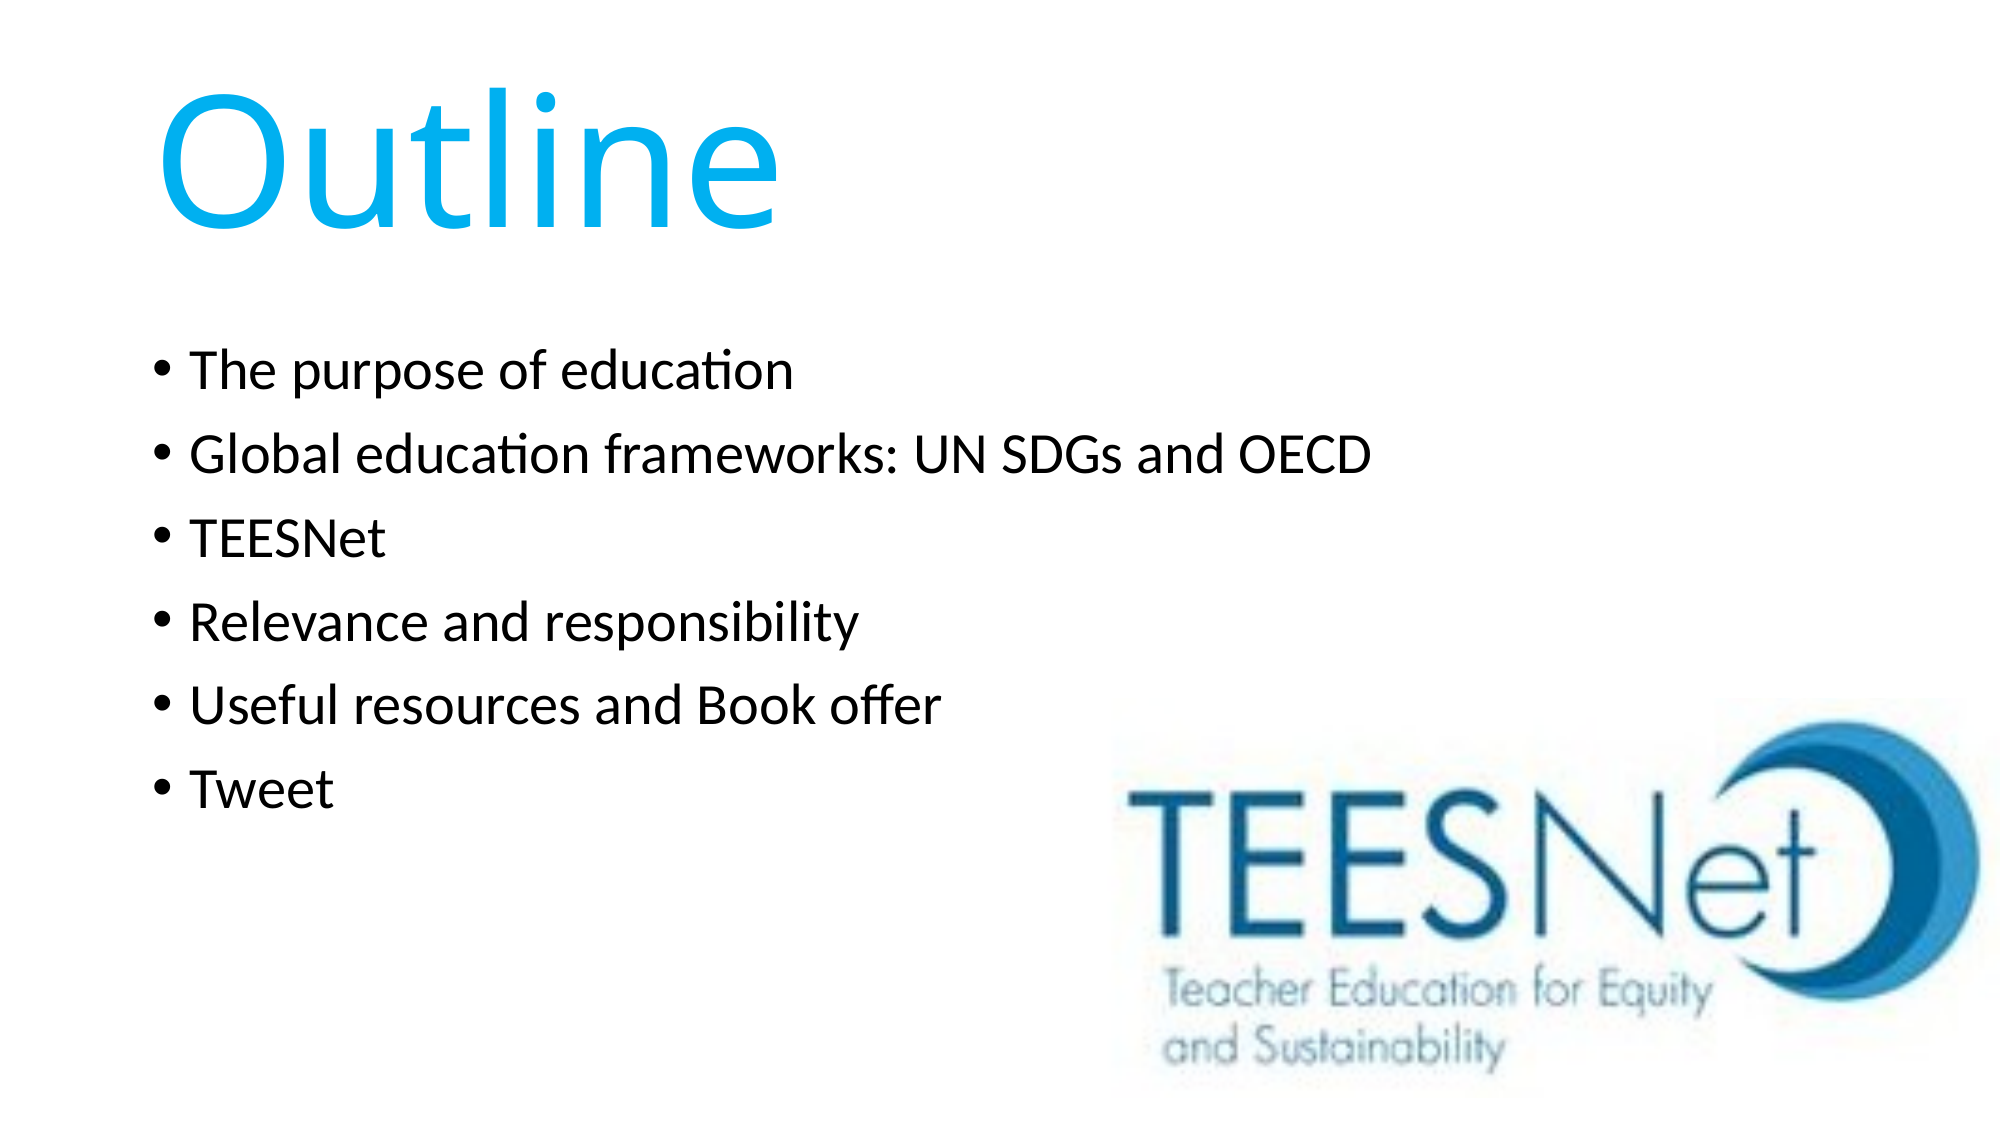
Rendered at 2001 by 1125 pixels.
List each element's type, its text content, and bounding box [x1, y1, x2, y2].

picture [1054, 698, 2000, 1098]
title Outline [137, 59, 1863, 278]
list The purpose of education Global education frameworks: UN SDGs and OECD TEESNet Relevance and responsibility Useful resources and Book offer Tweet [137, 331, 1863, 1046]
